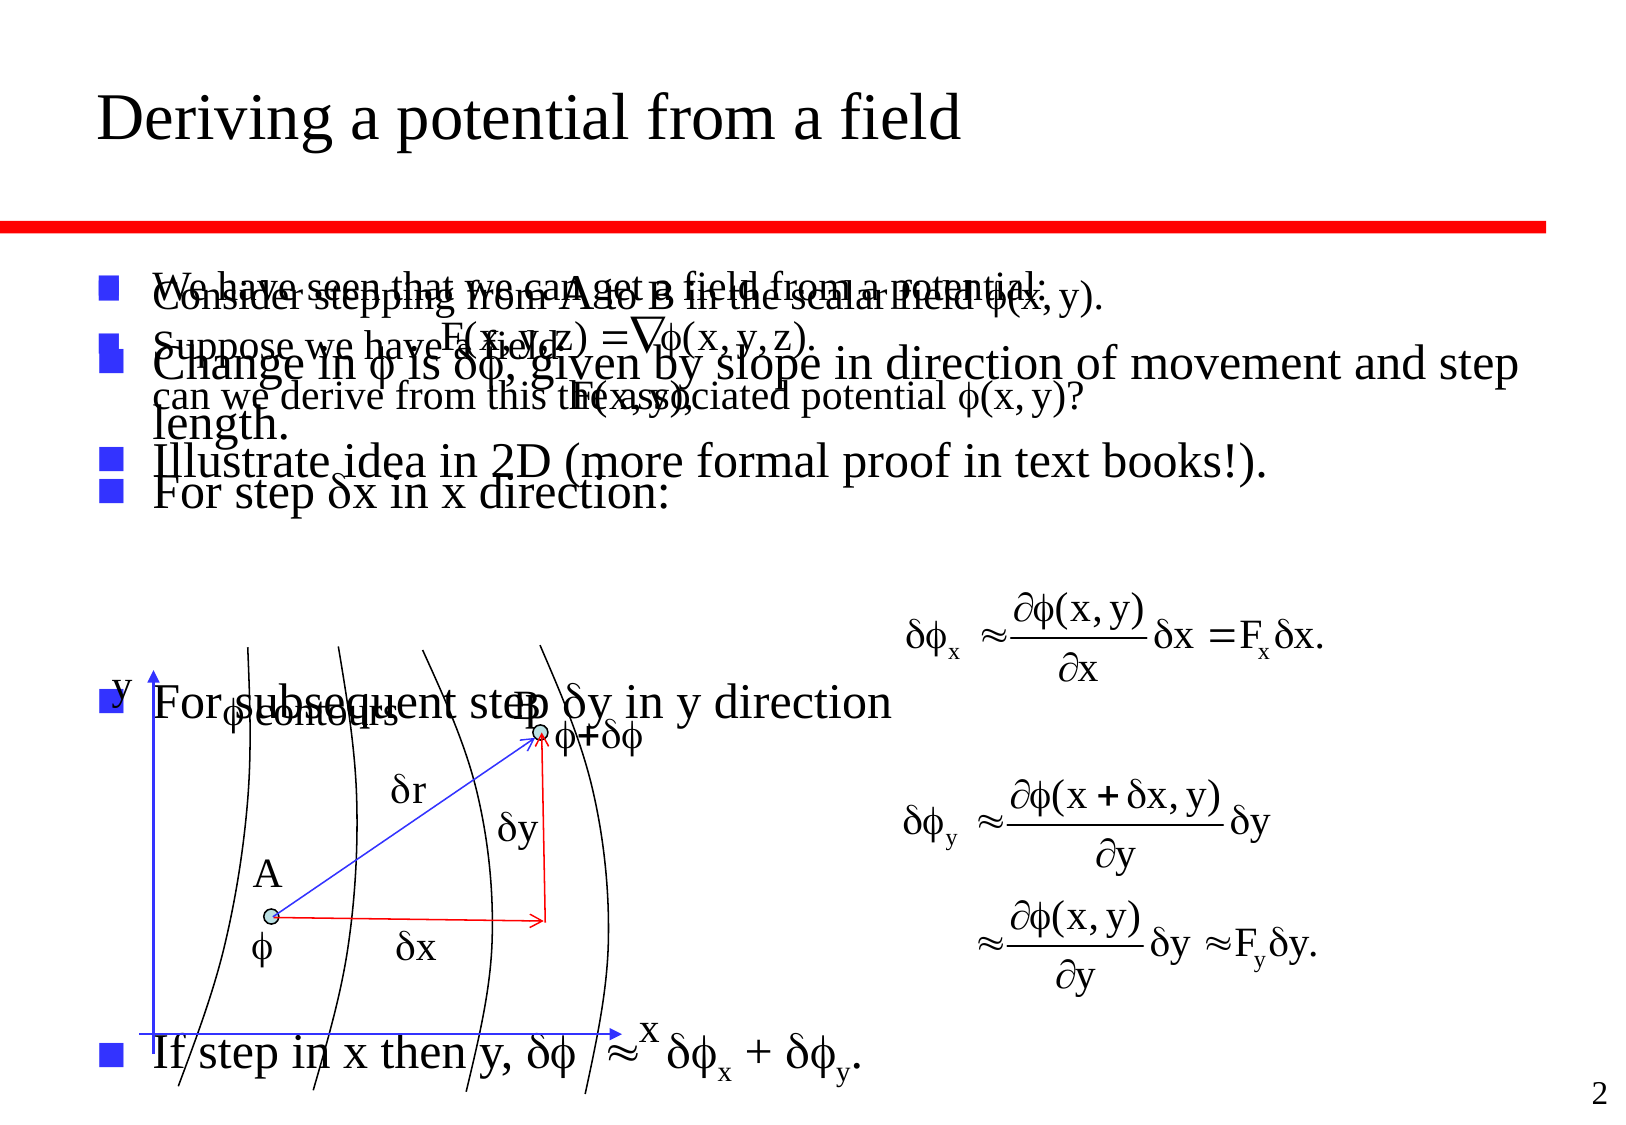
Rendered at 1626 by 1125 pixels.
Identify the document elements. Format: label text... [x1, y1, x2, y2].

text_box 2 [1243, 1063, 1624, 1124]
title Deriving a potential from a field [80, 18, 1544, 207]
list Consider stepping from A to B in the scalar field f(x, y). Change in f is df, given by slope in direction of movement and step length. For step dx in x direction: For subsequent step dy in y direction If step in x then y, df  dfx + dfy. [80, 251, 1544, 1095]
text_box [899, 770, 1321, 1005]
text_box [567, 374, 697, 424]
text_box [96, 641, 676, 1093]
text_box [436, 308, 819, 365]
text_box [902, 583, 1328, 689]
